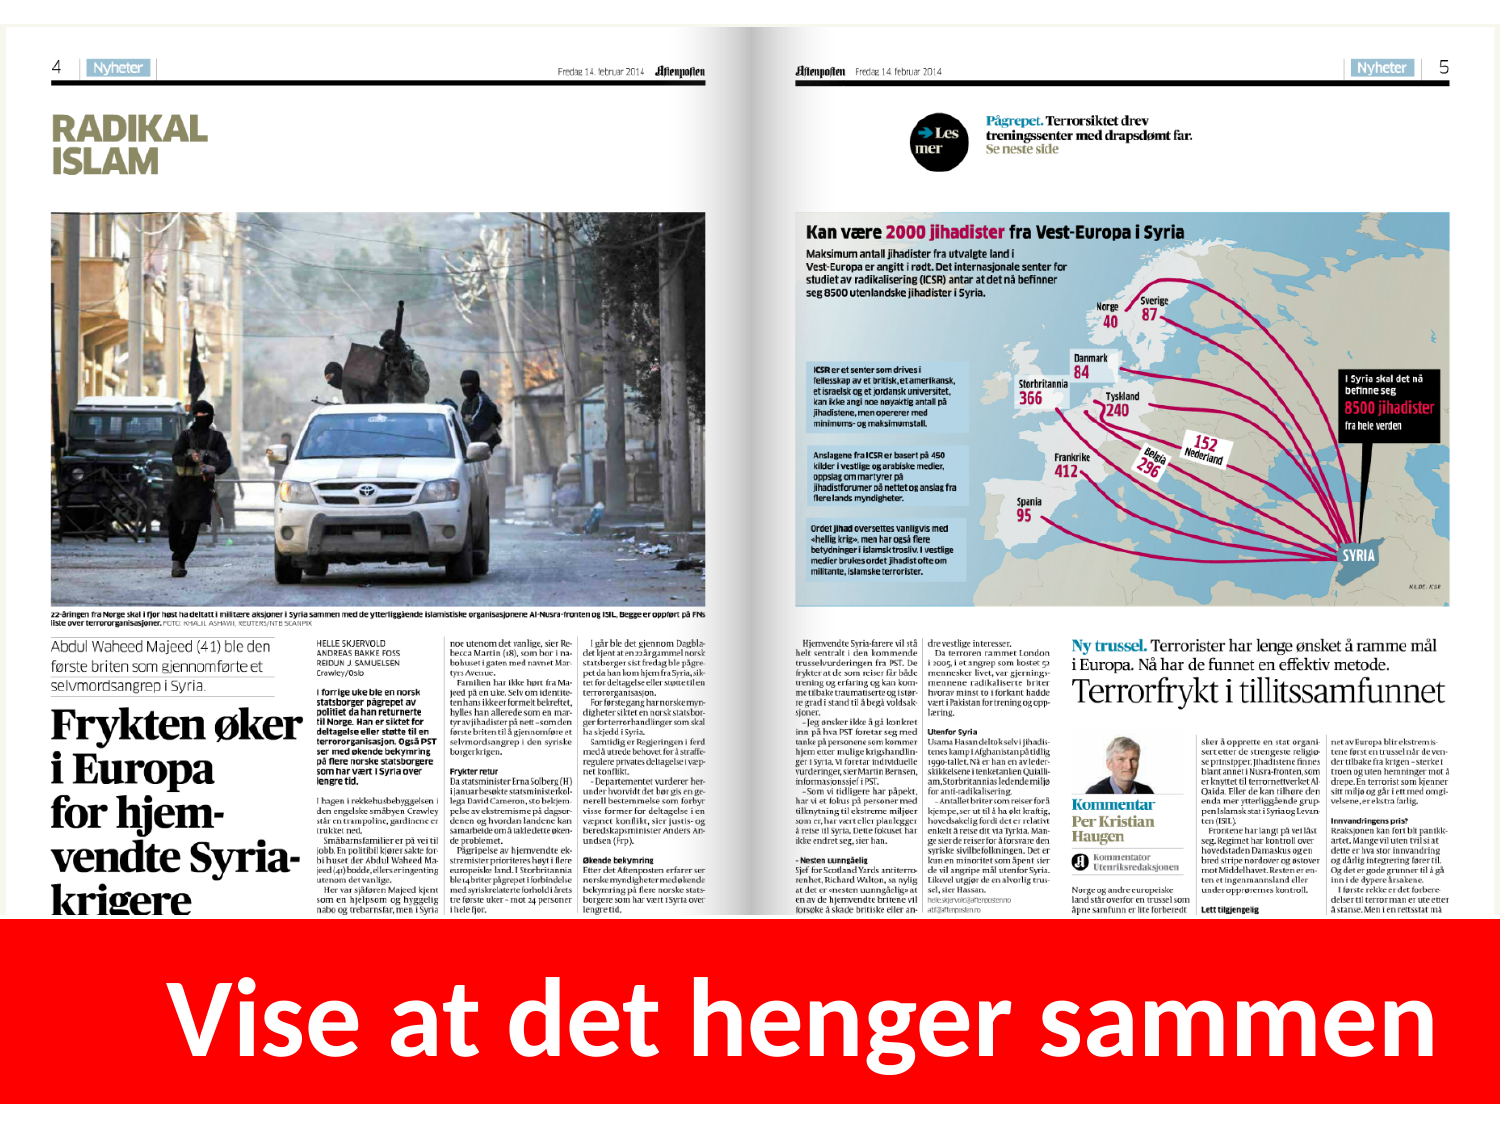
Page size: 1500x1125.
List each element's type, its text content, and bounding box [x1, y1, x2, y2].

text_box Vise at det henger sammen [0, 1103, 1500, 1108]
picture [0, 24, 1500, 1098]
